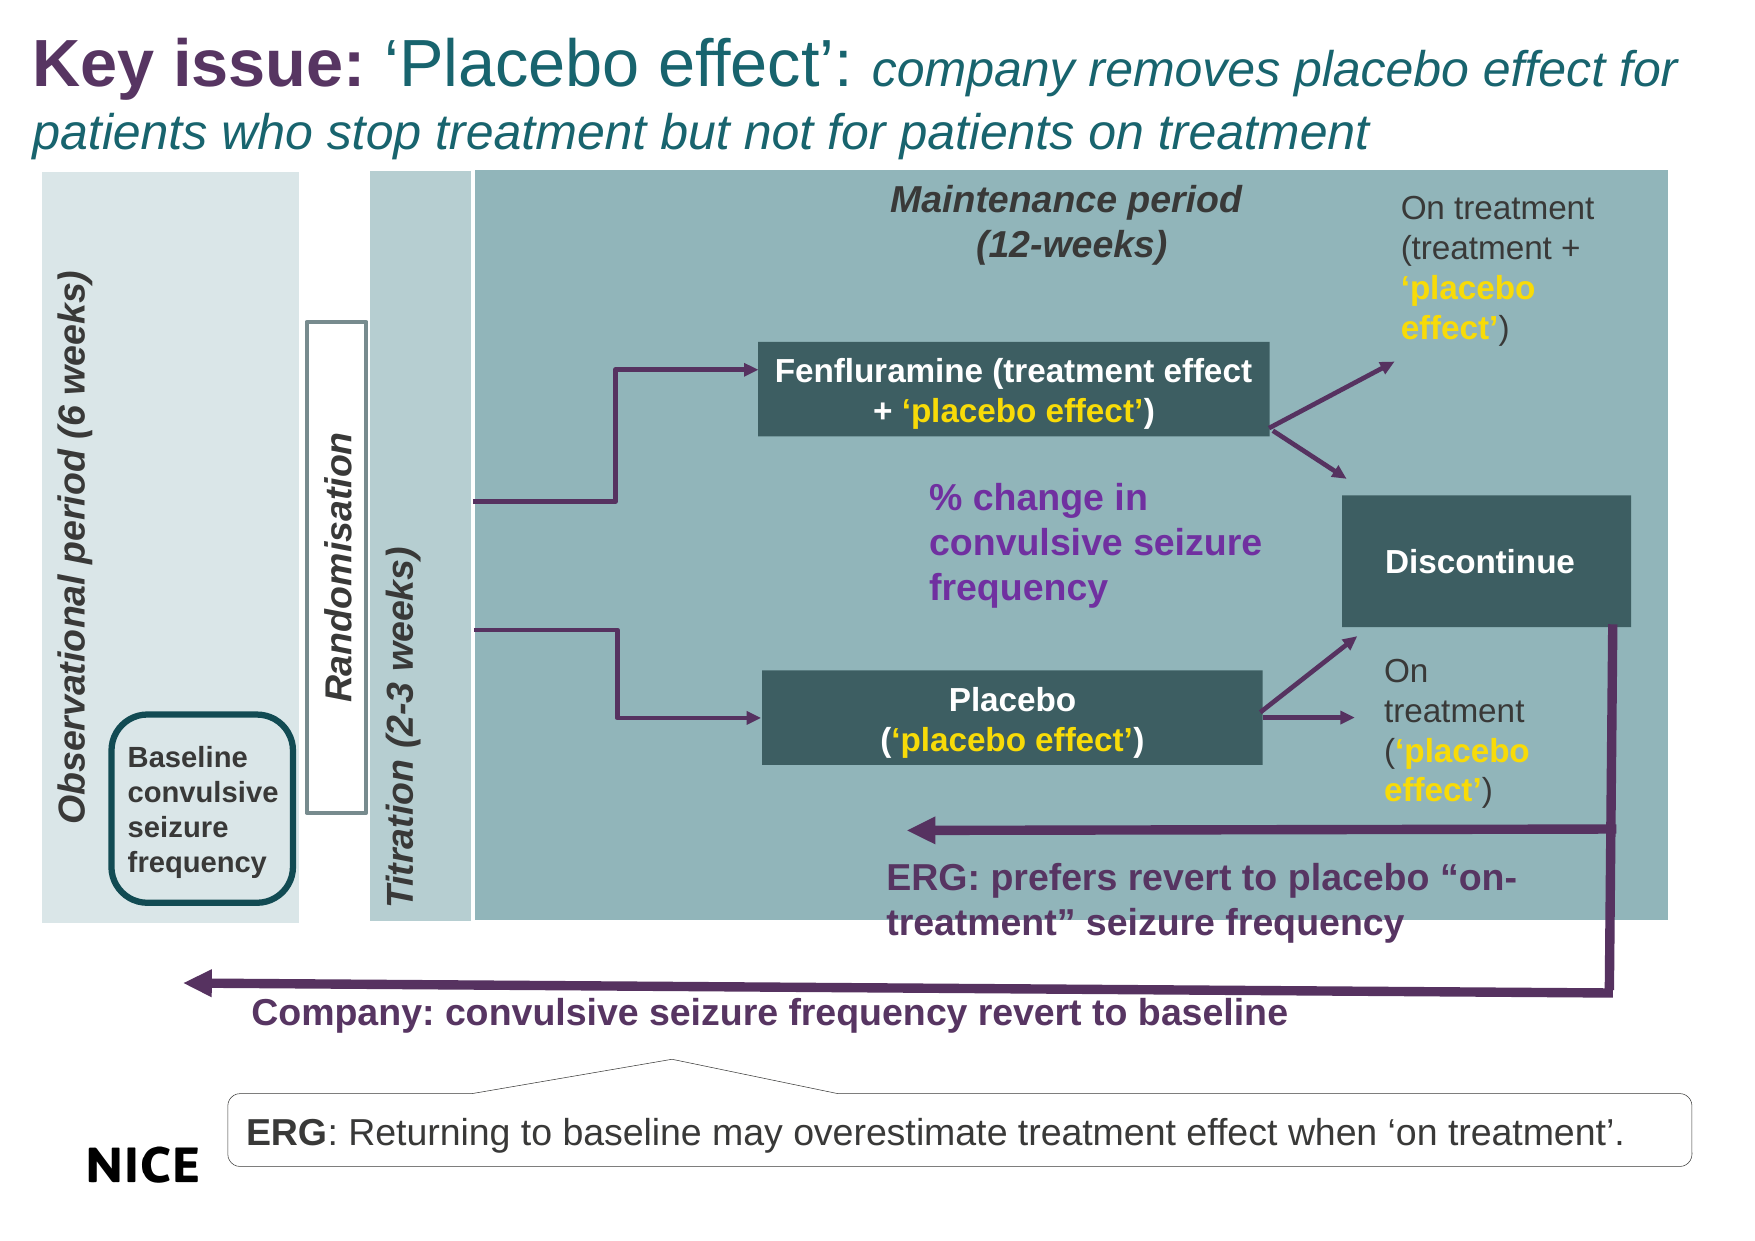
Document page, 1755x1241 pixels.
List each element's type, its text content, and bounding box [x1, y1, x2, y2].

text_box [1272, 430, 1347, 479]
text_box Key issue: ‘Placebo effect’: company removes placebo effect for patients who stop treatment but not for patients on treatment [32, 19, 1700, 168]
text_box ERG: Returning to baseline may overestimate treatment effect when ‘on treatment’. [225, 1057, 1695, 1169]
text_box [1341, 495, 1632, 628]
picture [88, 1146, 198, 1183]
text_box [183, 624, 1617, 1042]
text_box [111, 714, 178, 903]
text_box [1268, 361, 1395, 429]
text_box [39, 167, 1671, 926]
